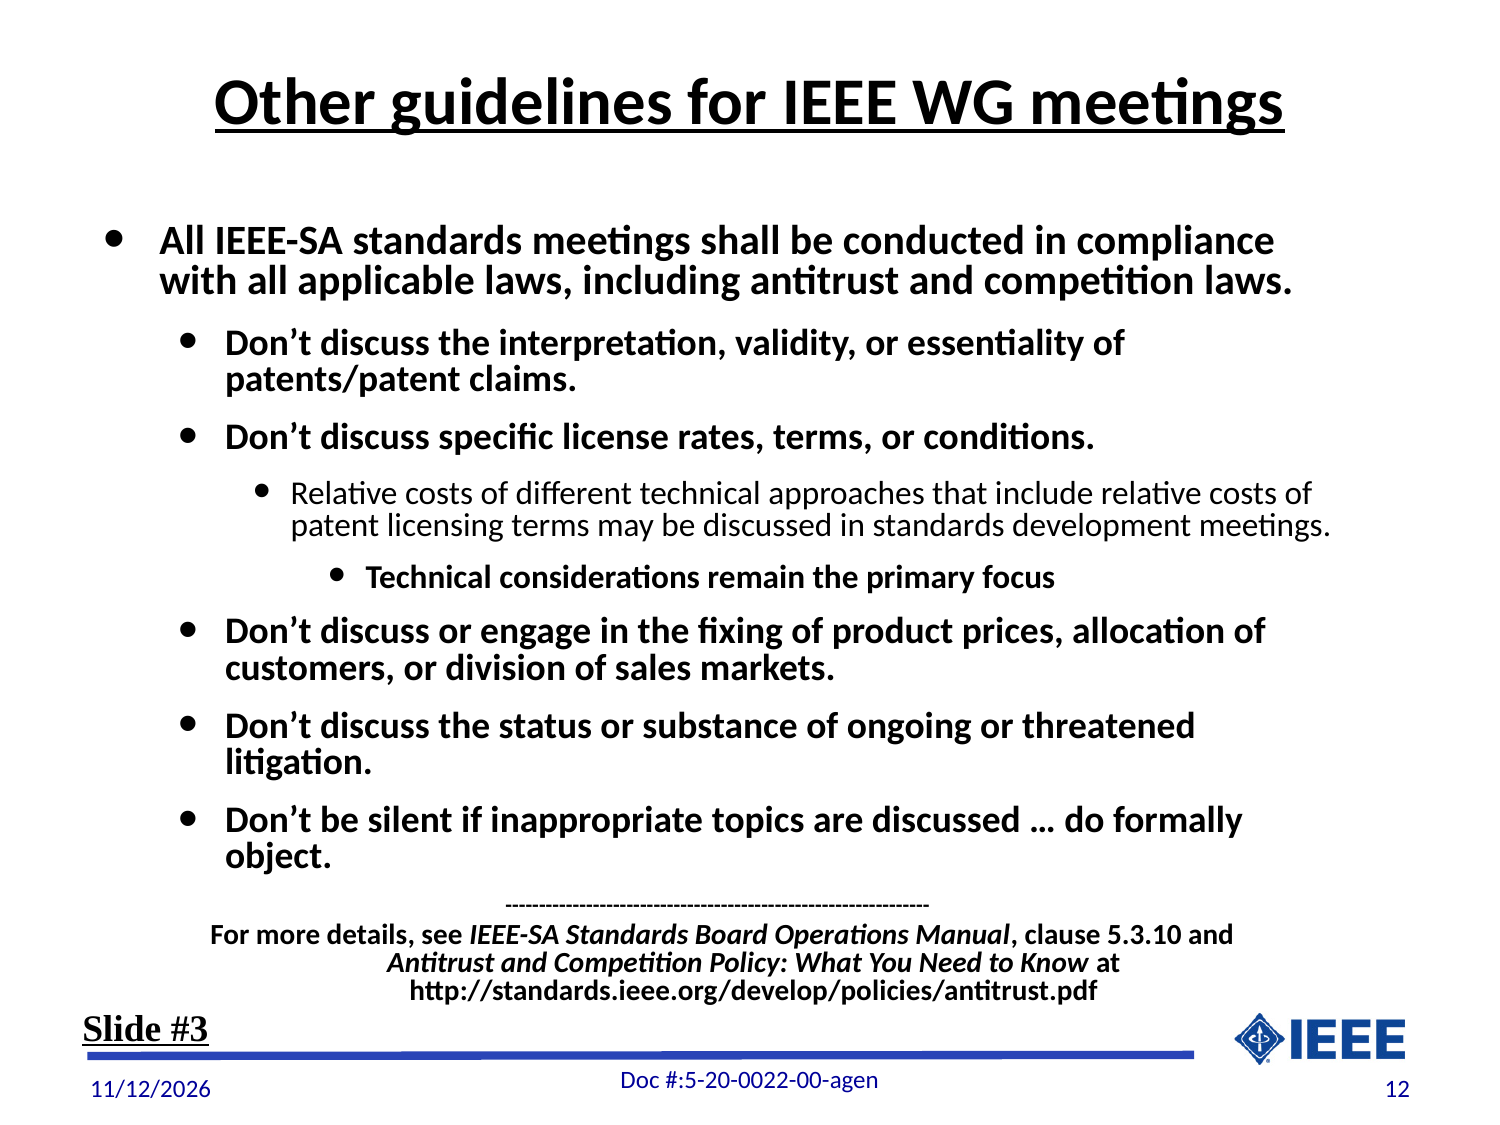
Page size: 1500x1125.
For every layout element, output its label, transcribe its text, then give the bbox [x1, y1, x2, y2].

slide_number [75, 1057, 425, 1118]
title Other guidelines for IEEE WG meetings [37, 4, 1463, 192]
text_box Slide #3 [67, 997, 224, 1057]
list All IEEE-SA standards meetings shall be conducted in compliance with all applicable laws, including antitrust and competition laws. Don’t discuss the interpretation, validity, or essentiality of patents/patent claims. Don’t discuss specific license rates, terms, or conditions. Relative costs of different technical approaches that include relative costs of patent licensing terms may be discussed in standards development meetings. Technical considerations remain the primary focus Don’t discuss or engage in the fixing of product prices, allocation of customers, or division of sales markets. Don’t discuss the status or substance of ongoing or threatened litigation. Don’t be silent if inappropriate topics are discussed … do formally object. --------------------------------------------------------------- For more details, see IEEE-SA Standards Board Operations Manual, clause 5.3.10 and Antitrust and Competition Policy: What You Need to Know at http://standards.ieee.org/develop/policies/antitrust.pdf [88, 215, 1364, 891]
slide_number 12 [1074, 1057, 1425, 1118]
footer Doc #:5-20-0022-00-agen [496, 1054, 1004, 1103]
picture [1231, 1011, 1406, 1057]
